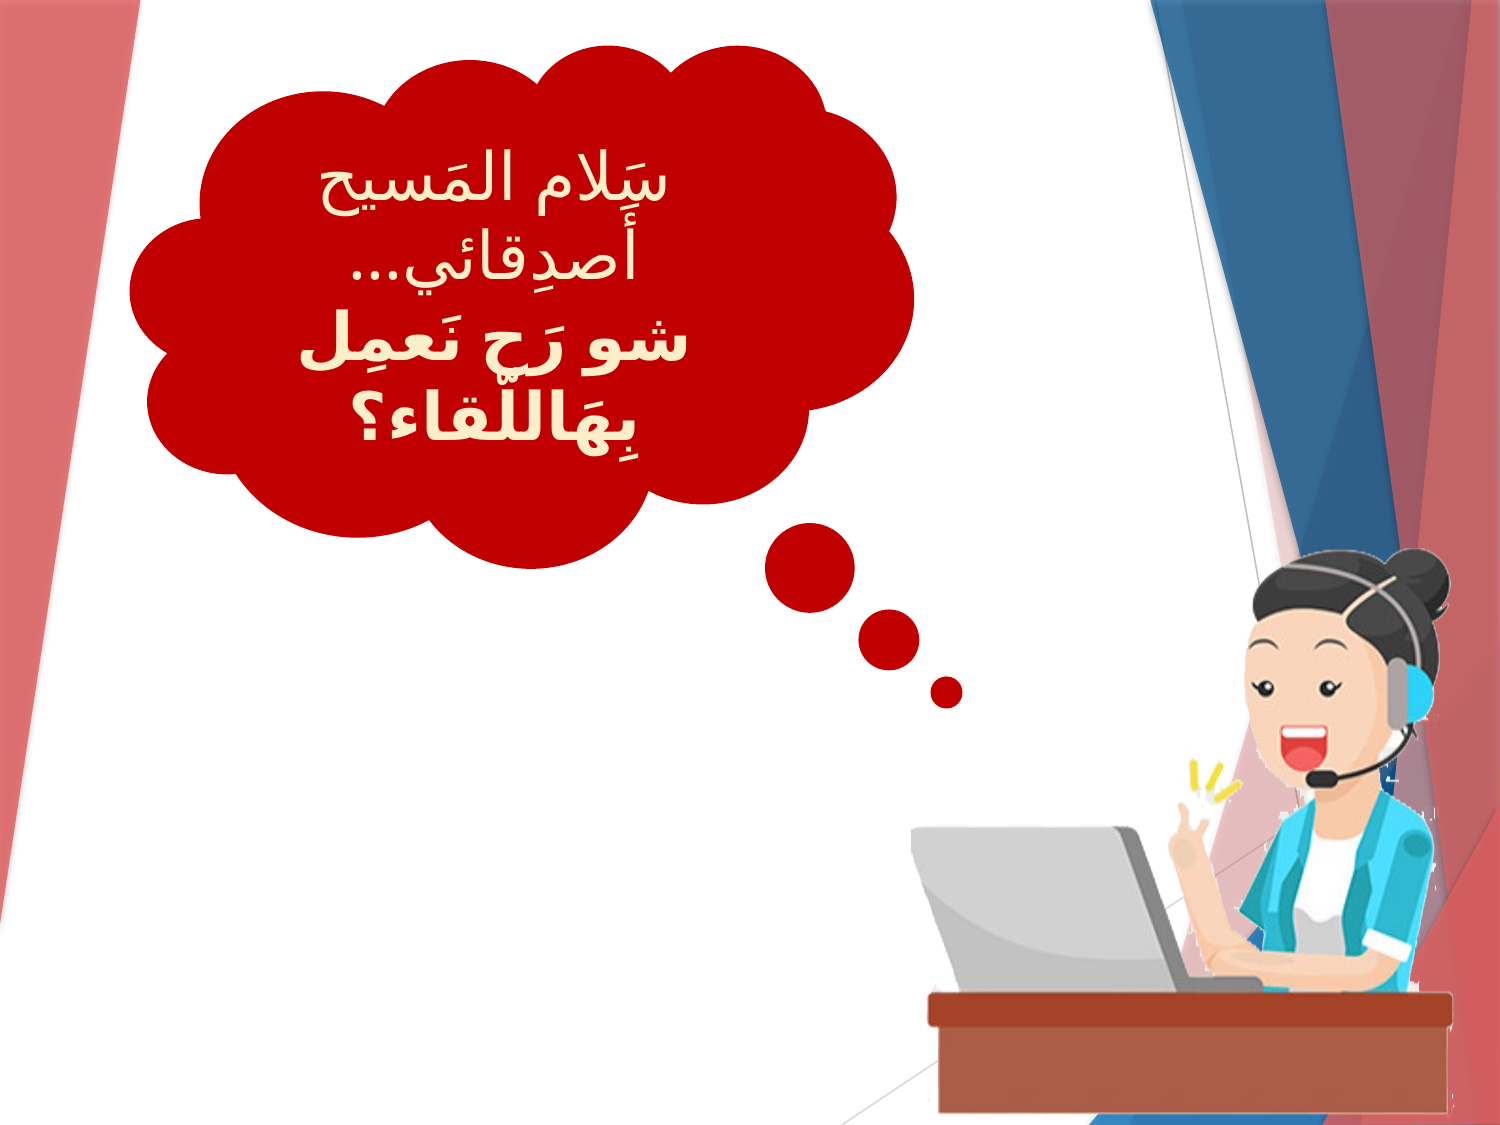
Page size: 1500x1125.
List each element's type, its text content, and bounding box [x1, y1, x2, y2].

text_box سَلام المَسيح أَصدِقائي... شو رَح نَعمِل بِهَاللّقاء؟ [129, 45, 915, 569]
text_box سَلام المَسيح أَصدِقائي... شو رَح نَعمِل بِهَاللّقاء؟ [764, 523, 855, 613]
picture [910, 524, 1500, 1125]
text_box سَلام المَسيح أَصدِقائي... شو رَح نَعمِل بِهَاللّقاء؟ [858, 609, 905, 671]
